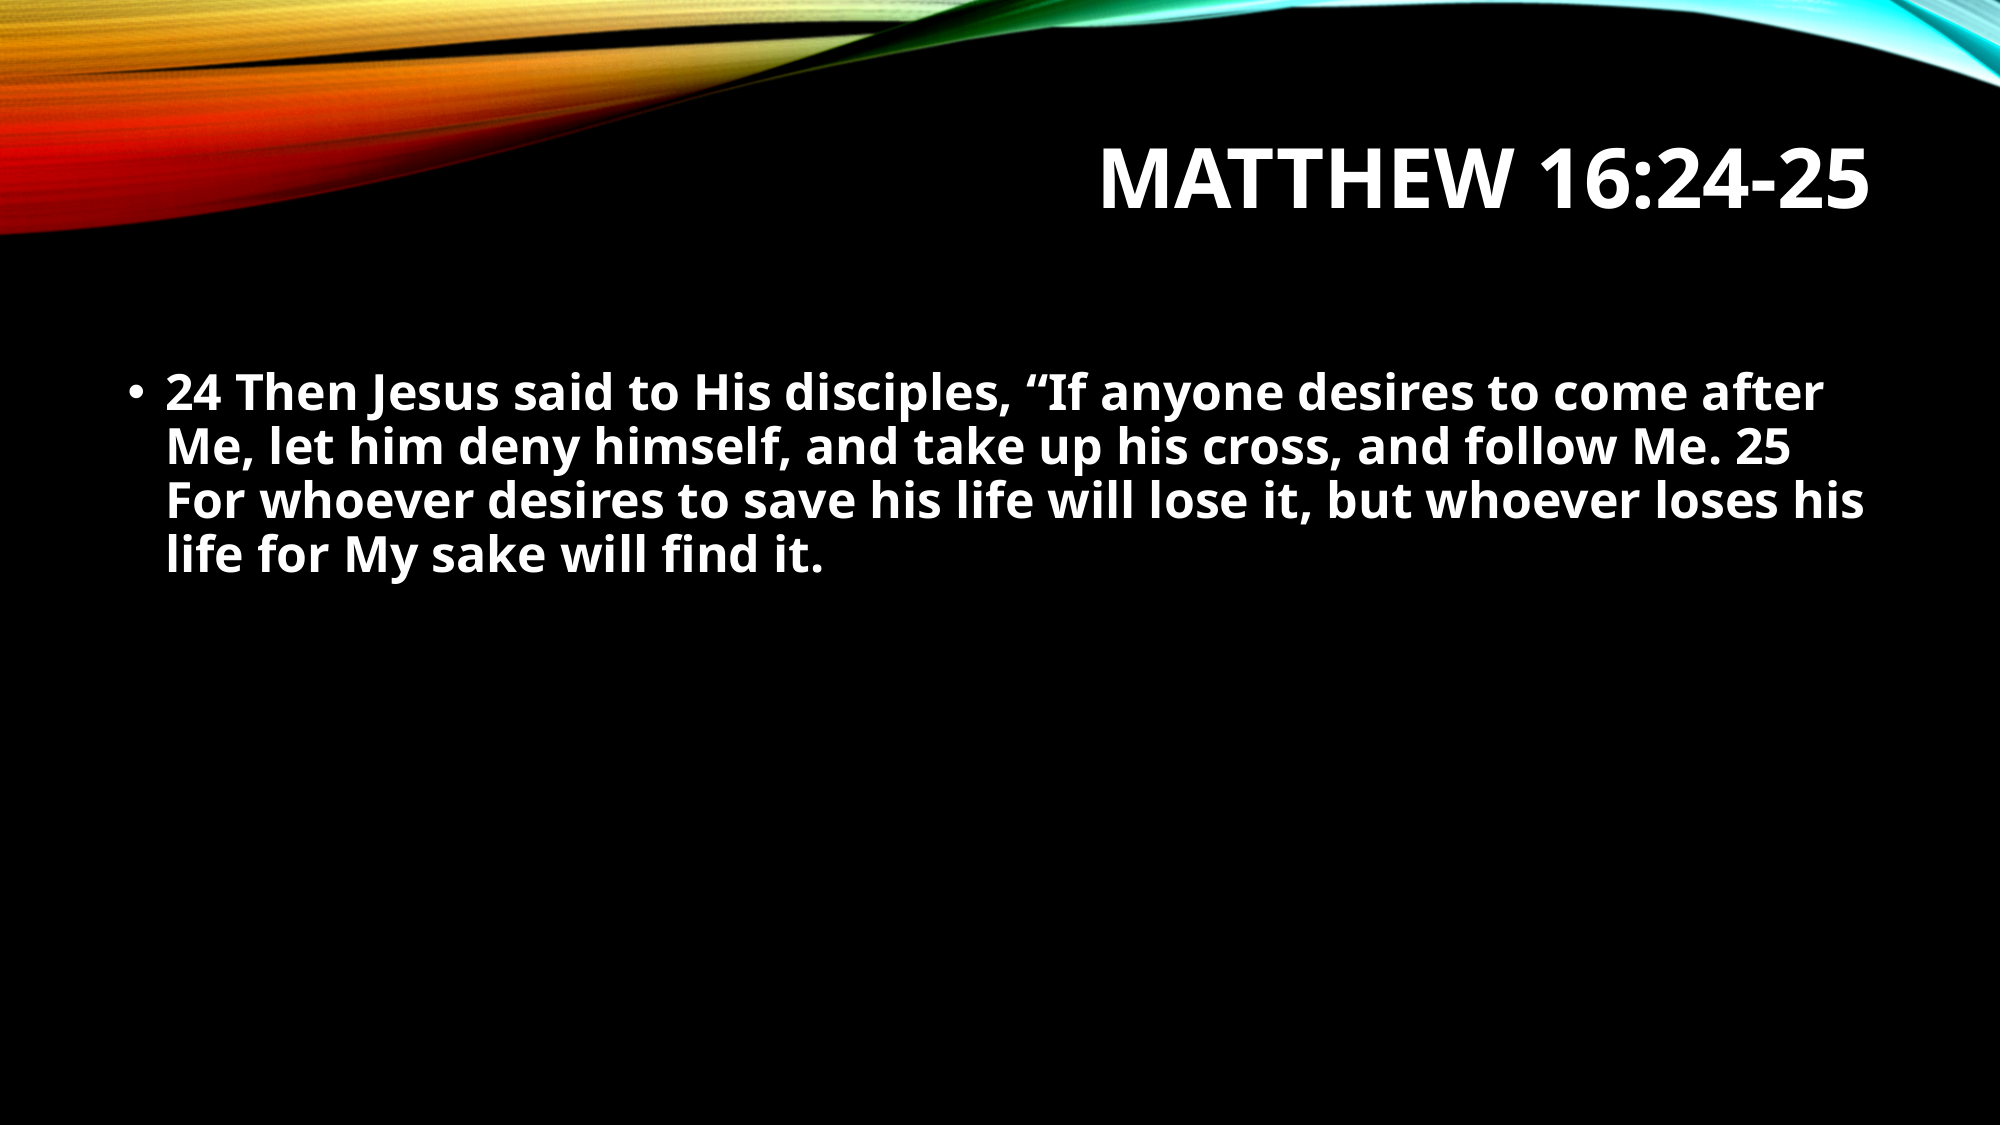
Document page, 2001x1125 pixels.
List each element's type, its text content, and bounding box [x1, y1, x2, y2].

picture [0, 0, 2000, 237]
title Matthew 16:24-25 [474, 125, 1888, 338]
list 24 Then Jesus said to His disciples, “If anyone desires to come after Me, let him deny himself, and take up his cross, and follow Me. 25 For whoever desires to save his life will lose it, but whoever loses his life for My sake will find it. [112, 360, 1888, 1021]
